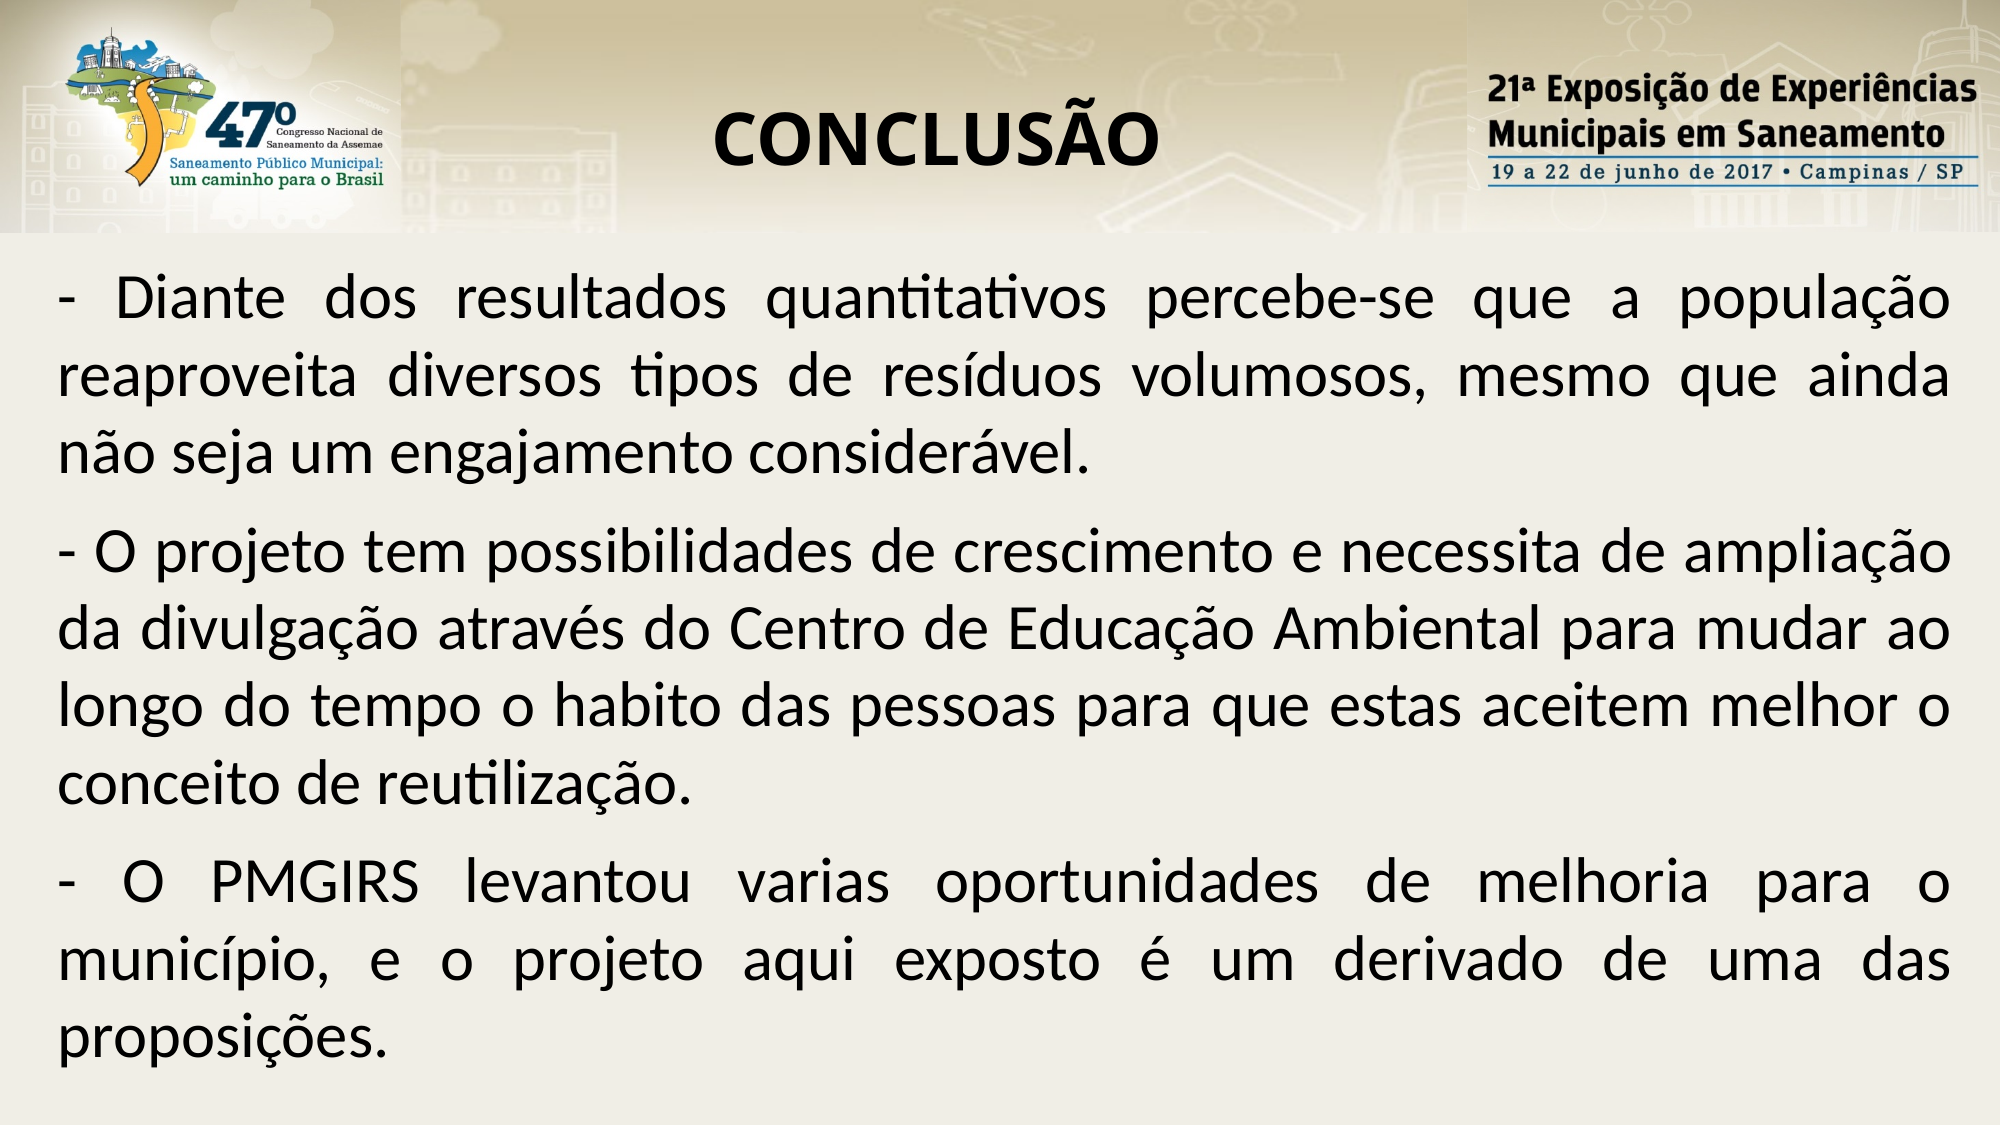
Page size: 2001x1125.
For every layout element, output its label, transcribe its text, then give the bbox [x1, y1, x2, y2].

text_box - Diante dos resultados quantitativos percebe-se que a população reaproveita diversos tipos de resíduos volumosos, mesmo que ainda não seja um engajamento considerável. - O projeto tem possibilidades de crescimento e necessita de ampliação da divulgação através do Centro de Educação Ambiental para mudar ao longo do tempo o habito das pessoas para que estas aceitem melhor o conceito de reutilização. - O PMGIRS levantou varias oportunidades de melhoria para o município, e o projeto aqui exposto é um derivado de uma das proposições. [42, 246, 1968, 1076]
picture [0, 0, 2000, 233]
text_box CONCLUSÃO [428, 94, 1446, 183]
